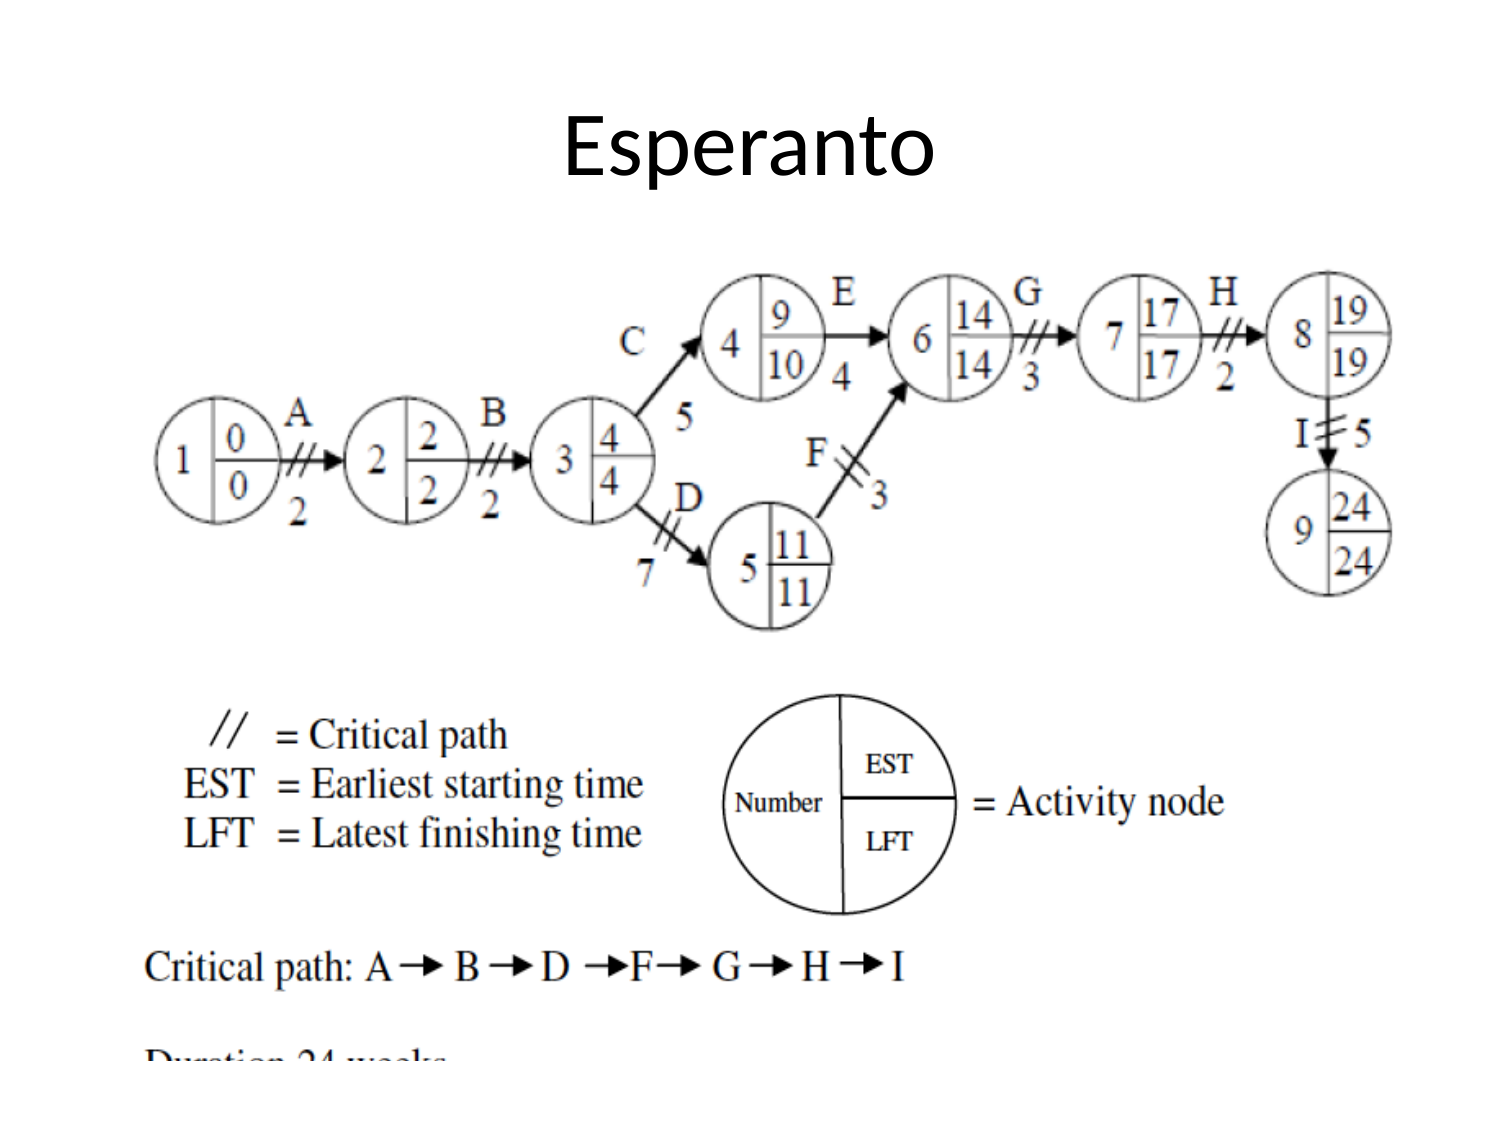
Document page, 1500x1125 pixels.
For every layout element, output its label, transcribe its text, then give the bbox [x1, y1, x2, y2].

title Esperanto [75, 45, 1425, 233]
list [74, 262, 1426, 1061]
